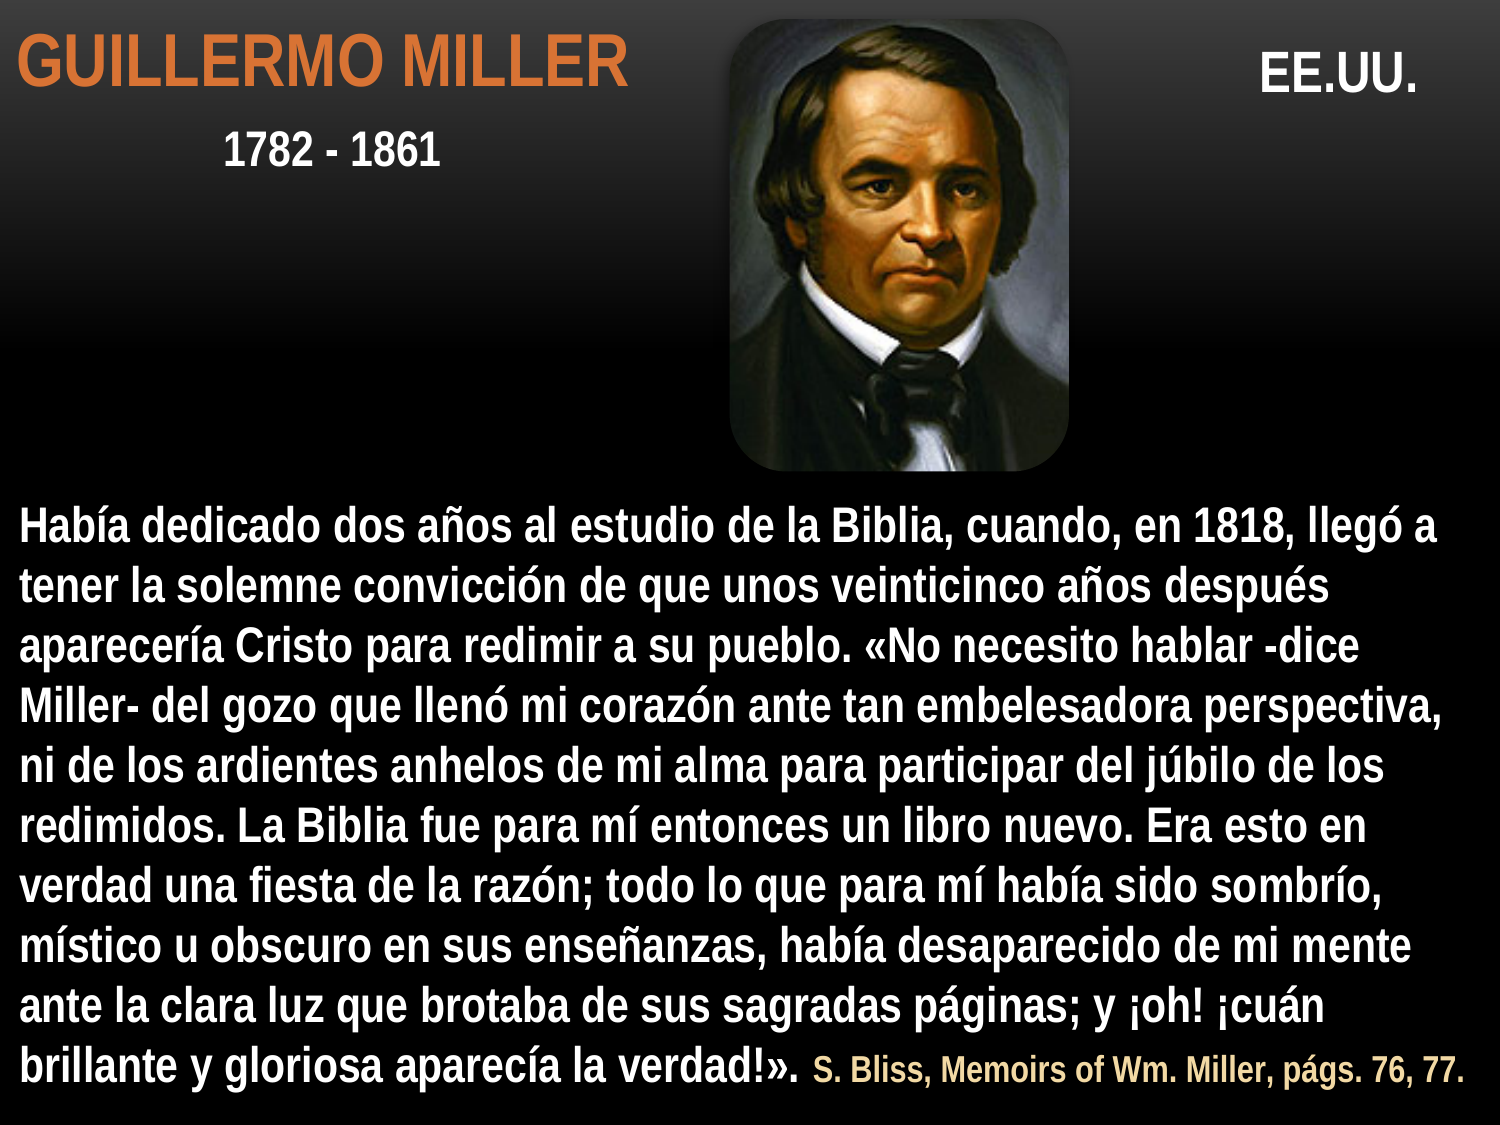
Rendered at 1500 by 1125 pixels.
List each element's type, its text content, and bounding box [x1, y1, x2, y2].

text_box GUILLERMO MILLER [1, 3, 680, 109]
text_box 1782 - 1861 [208, 108, 473, 184]
text_box EE.UU. [1244, 26, 1434, 112]
picture [0, 0, 1500, 1125]
text_box Había dedicado dos años al estudio de la Biblia, cuando, en 1818, llegó a tener la solemne convicción de que unos veinticinco años después aparecería Cristo para redimir a su pueblo. «No necesito hablar -dice Miller- del gozo que llenó mi corazón ante tan embelesadora perspectiva, ni de los ardientes anhelos de mi alma para participar del júbilo de los redimidos. La Biblia fue para mí entonces un libro nuevo. Era esto en verdad una fiesta de la razón; todo lo que para mí había sido sombrío, místico u obscuro en sus enseñanzas, había desaparecido de mi mente ante la clara luz que brotaba de sus sagradas páginas; y ¡oh! ¡cuán brillante y gloriosa aparecía la verdad!». S. Bliss, Memoirs of Wm. Miller, págs. 76, 77. [4, 484, 1500, 1100]
